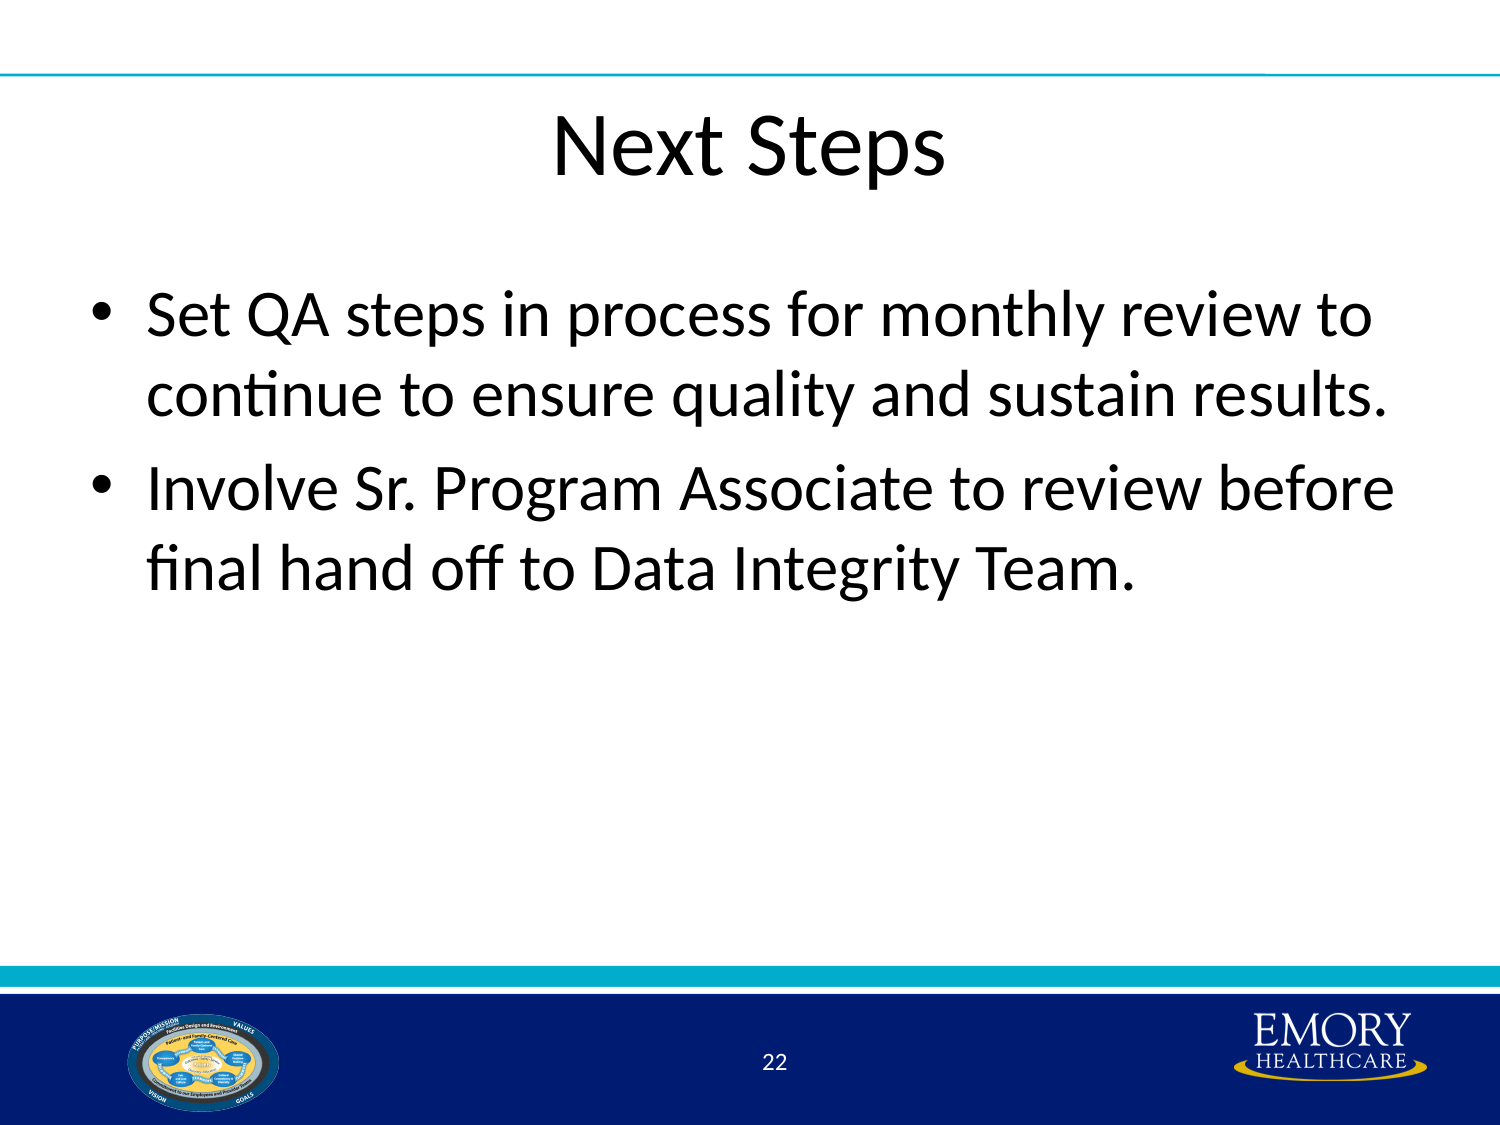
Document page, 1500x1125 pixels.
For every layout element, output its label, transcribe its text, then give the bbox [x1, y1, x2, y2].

title Next Steps [75, 45, 1425, 233]
list Set QA steps in process for monthly review to continue to ensure quality and sustain results. Involve Sr. Program Associate to review before final hand off to Data Integrity Team. [75, 262, 1425, 1005]
picture [0, 77, 1500, 1125]
slide_number 22 [1074, 1042, 1425, 1103]
picture [0, 0, 1500, 73]
